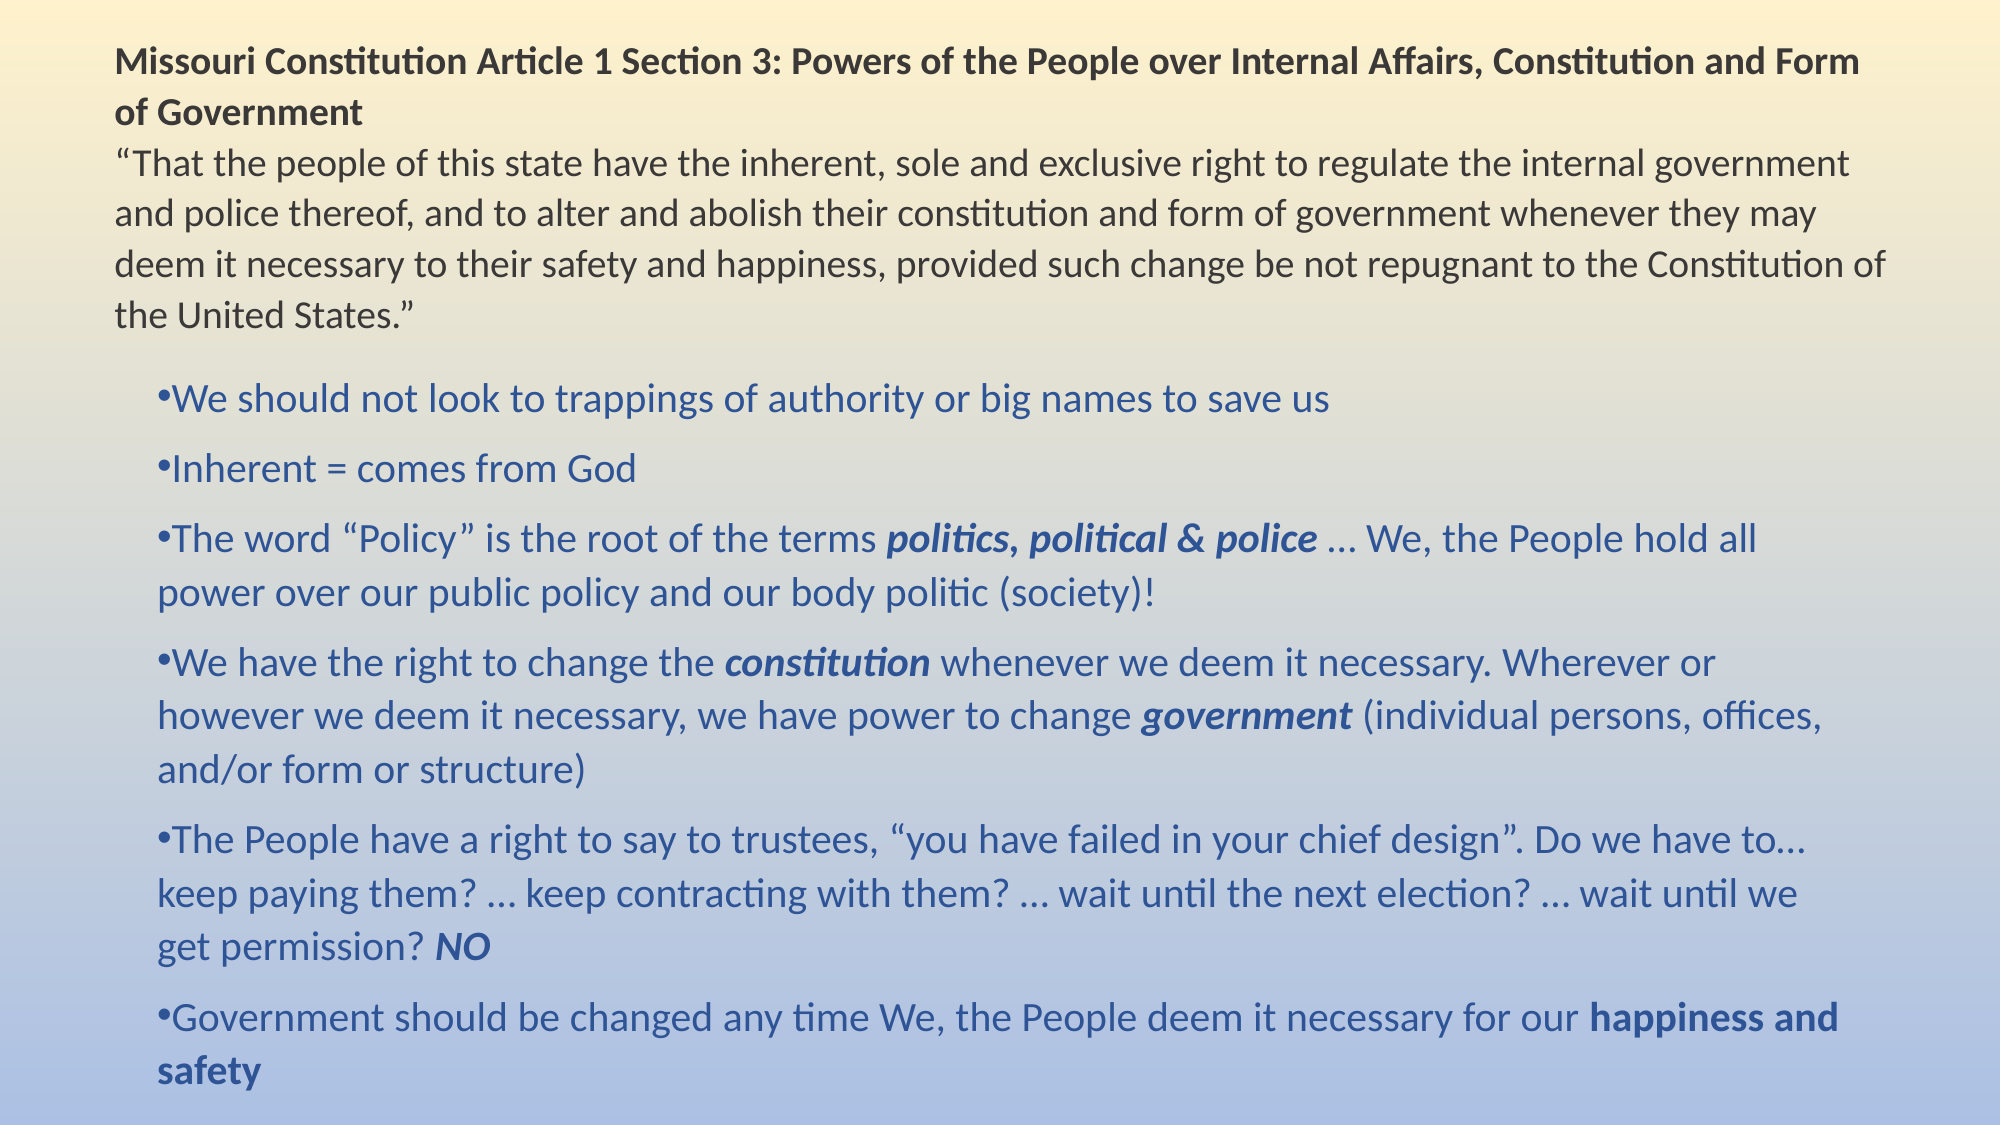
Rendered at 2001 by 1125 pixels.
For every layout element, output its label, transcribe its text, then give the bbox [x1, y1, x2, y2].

title Missouri Constitution Article 1 Section 3: Powers of the People over Internal Affairs, Constitution and Form of Government “That the people of this state have the inherent, sole and exclusive right to regulate the internal government and police thereof, and to alter and abolish their constitution and form of government whenever they may deem it necessary to their safety and happiness, provided such change be not repugnant to the Constitution of the United States.” [99, 77, 1910, 338]
list We should not look to trappings of authority or big names to save us Inherent = comes from God The word “Policy” is the root of the terms politics, political & police … We, the People hold all power over our public policy and our body politic (society)! We have the right to change the constitution whenever we deem it necessary. Wherever or however we deem it necessary, we have power to change government (individual persons, offices, and/or form or structure) The People have a right to say to trustees, “you have failed in your chief design”. Do we have to… keep paying them? … keep contracting with them? … wait until the next election? … wait until we get permission? NO Government should be changed any time We, the People deem it necessary for our happiness and safety [142, 359, 1868, 1125]
